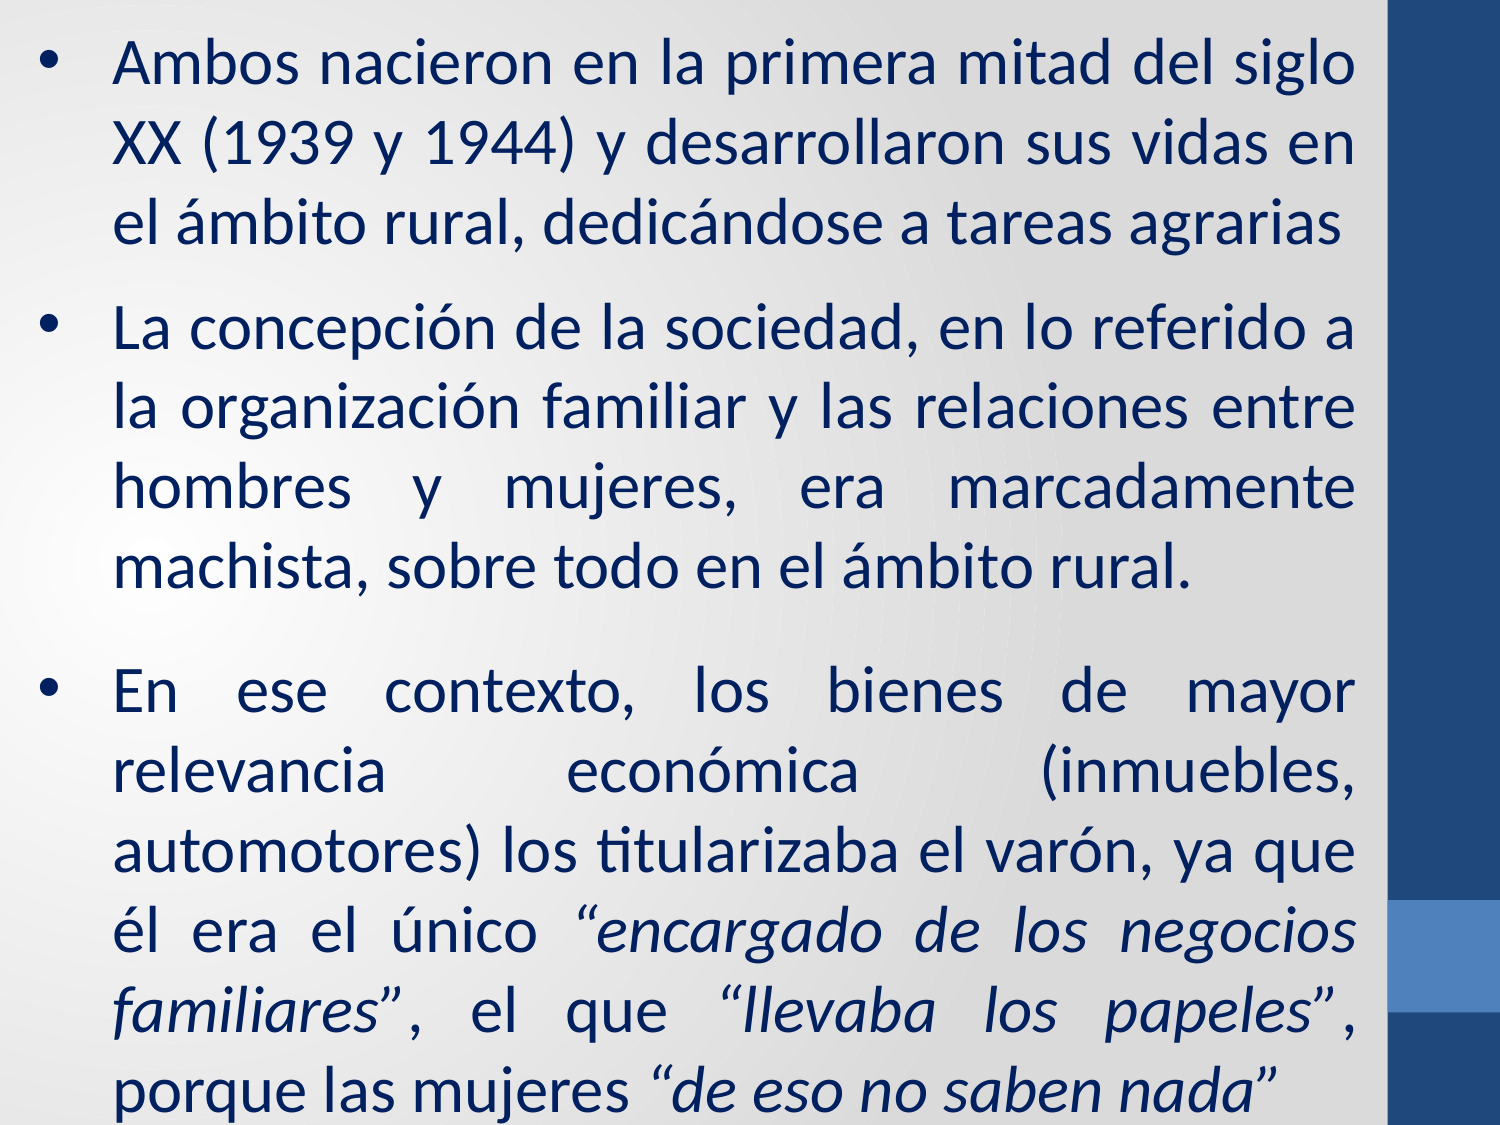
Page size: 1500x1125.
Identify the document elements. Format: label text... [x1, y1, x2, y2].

text_box La concepción de la sociedad, en lo referido a la organización familiar y las relaciones entre hombres y mujeres, era marcadamente machista, sobre todo en el ámbito rural. [22, 275, 1373, 610]
text_box En ese contexto, los bienes de mayor relevancia económica (inmuebles, automotores) los titularizaba el varón, ya que él era el único “encargado de los negocios familiares”, el que “llevaba los papeles”, porque las mujeres “de eso no saben nada” [22, 638, 1373, 1125]
text_box Ambos nacieron en la primera mitad del siglo XX (1939 y 1944) y desarrollaron sus vidas en el ámbito rural, dedicándose a tareas agrarias [22, 10, 1373, 266]
